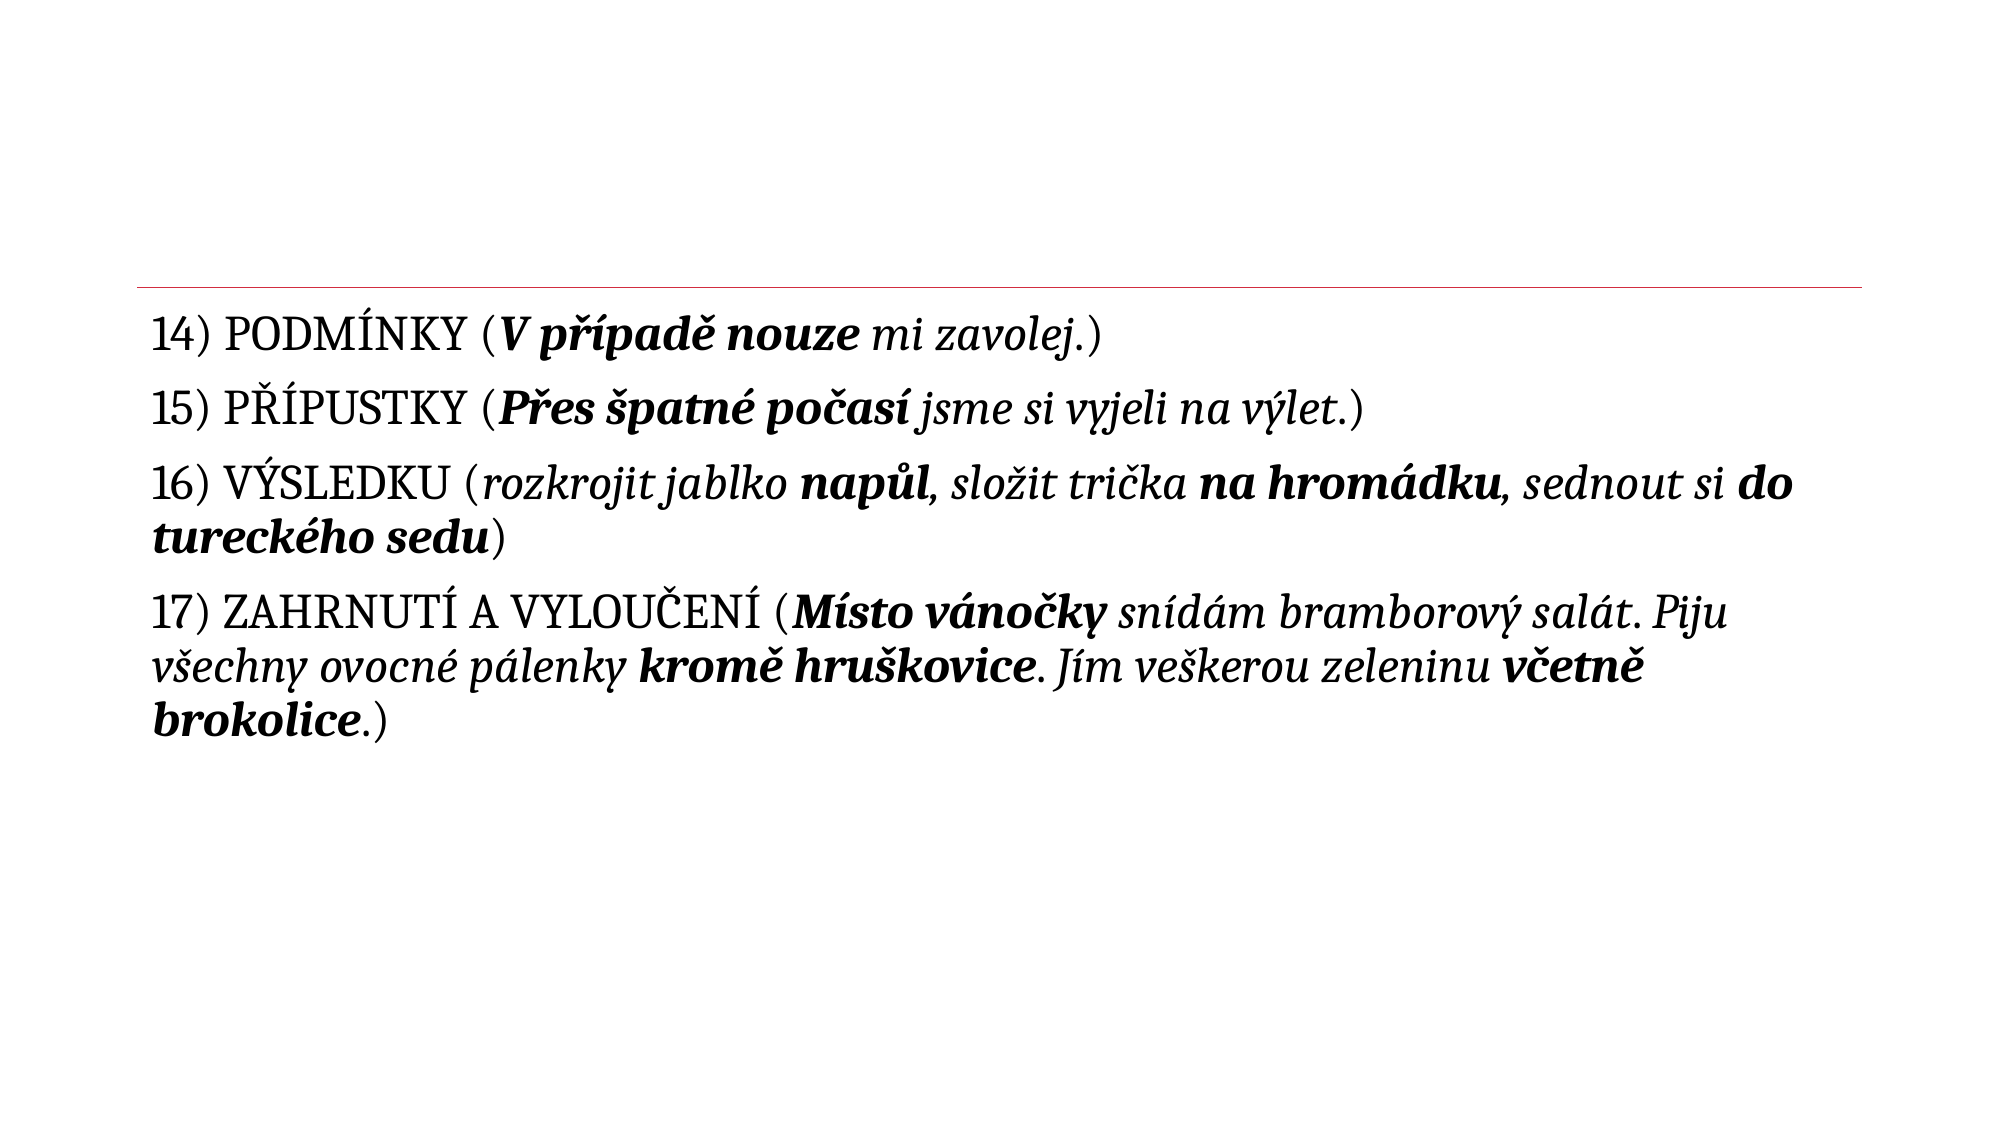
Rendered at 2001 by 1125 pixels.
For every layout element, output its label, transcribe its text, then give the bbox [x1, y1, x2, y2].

list 14) PODMÍNKY (V případě nouze mi zavolej.) 15) PŘÍPUSTKY (Přes špatné počasí jsme si vyjeli na výlet.) 16) VÝSLEDKU (rozkrojit jablko napůl, složit trička na hromádku, sednout si do tureckého sedu) 17) ZAHRNUTÍ A VYLOUČENÍ (Místo vánočky snídám bramborový salát. Piju všechny ovocné pálenky kromě hruškovice. Jím veškerou zeleninu včetně brokolice.) [137, 299, 1863, 1014]
